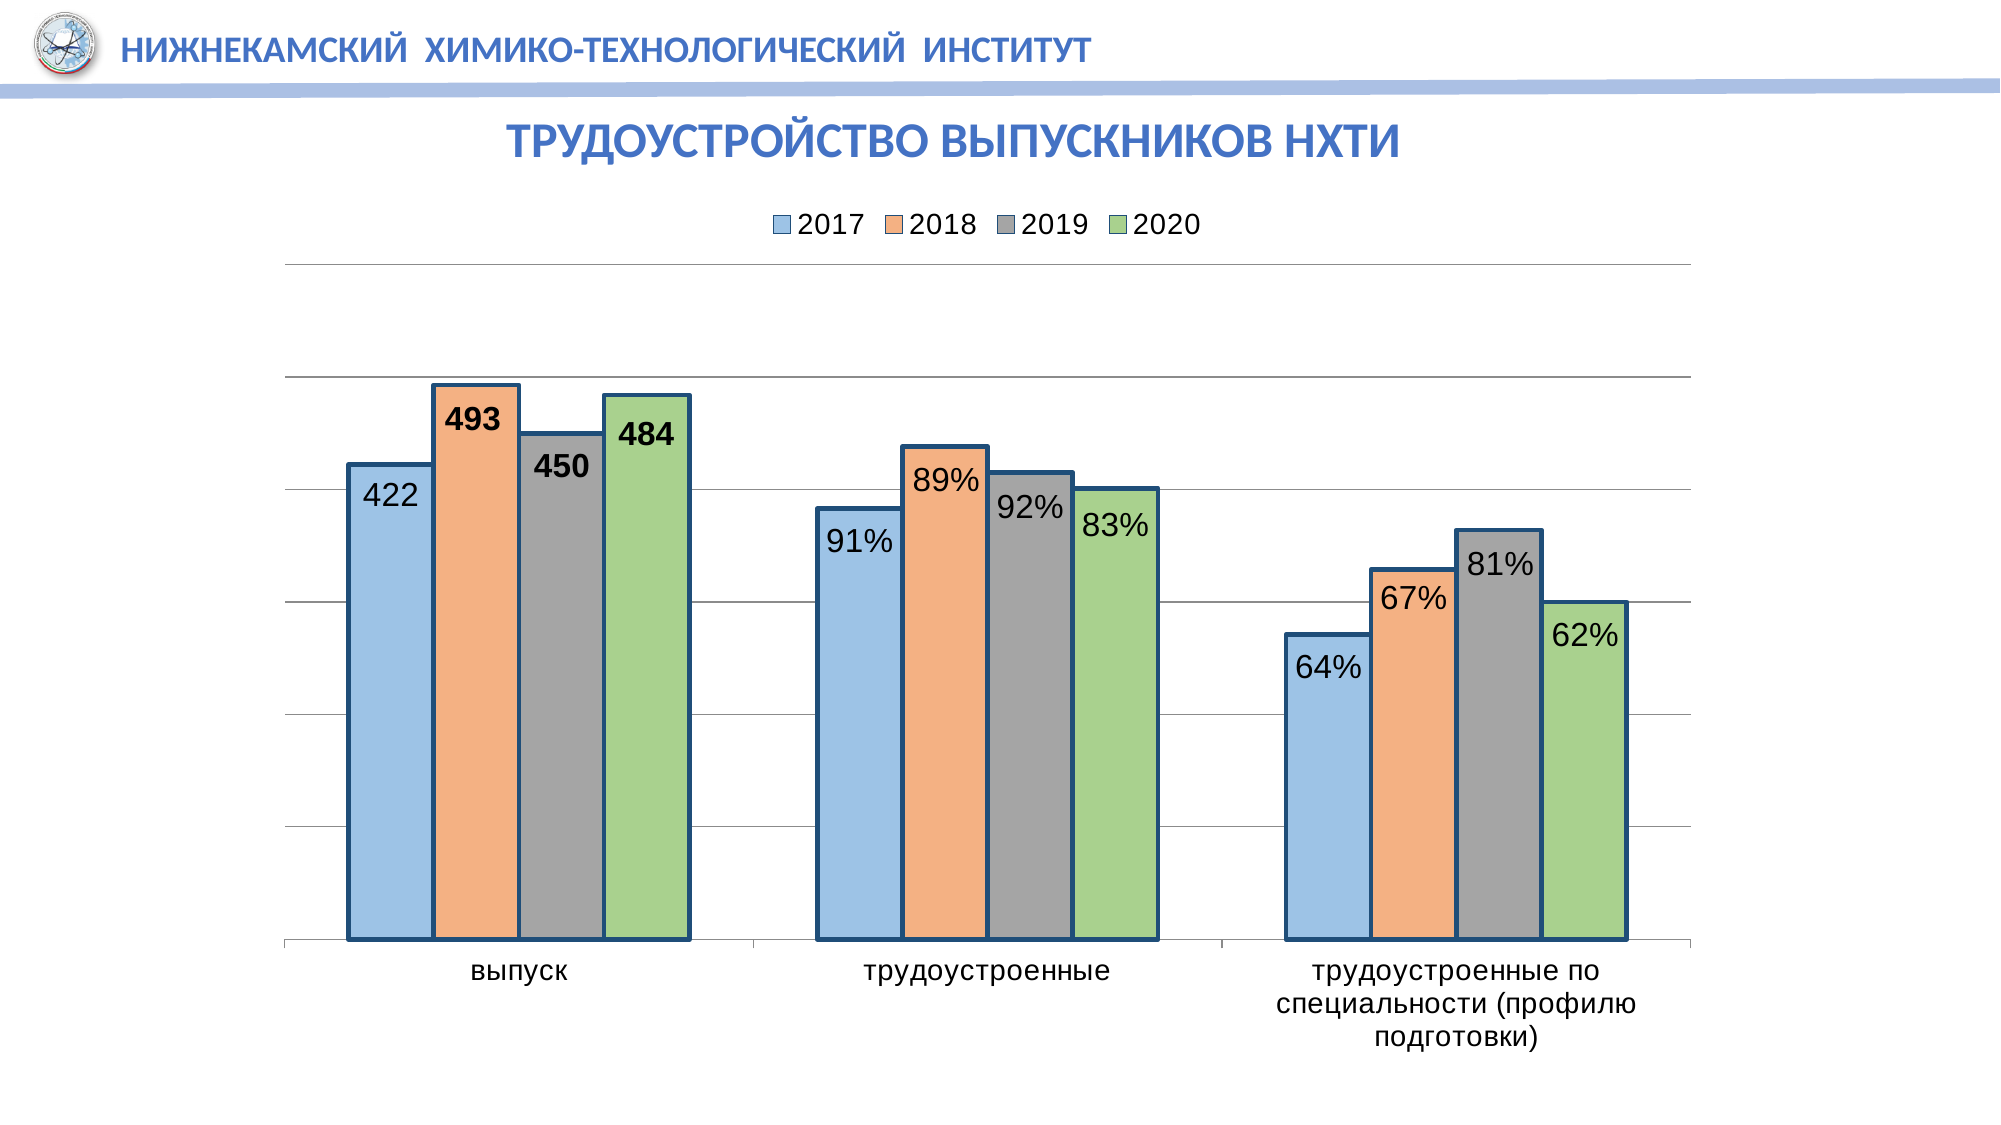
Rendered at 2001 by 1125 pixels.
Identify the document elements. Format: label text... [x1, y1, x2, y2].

chart [255, 191, 1721, 1071]
text_box ТРУДОУСТРОЙСТВО ВЫПУСКНИКОВ НХТИ [491, 114, 1720, 169]
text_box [0, 85, 2000, 92]
text_box НИЖНЕКАМСКИЙ ХИМИКО-ТЕХНОЛОГИЧЕСКИЙ ИНСТИТУТ [105, 22, 1155, 78]
picture [34, 12, 95, 74]
